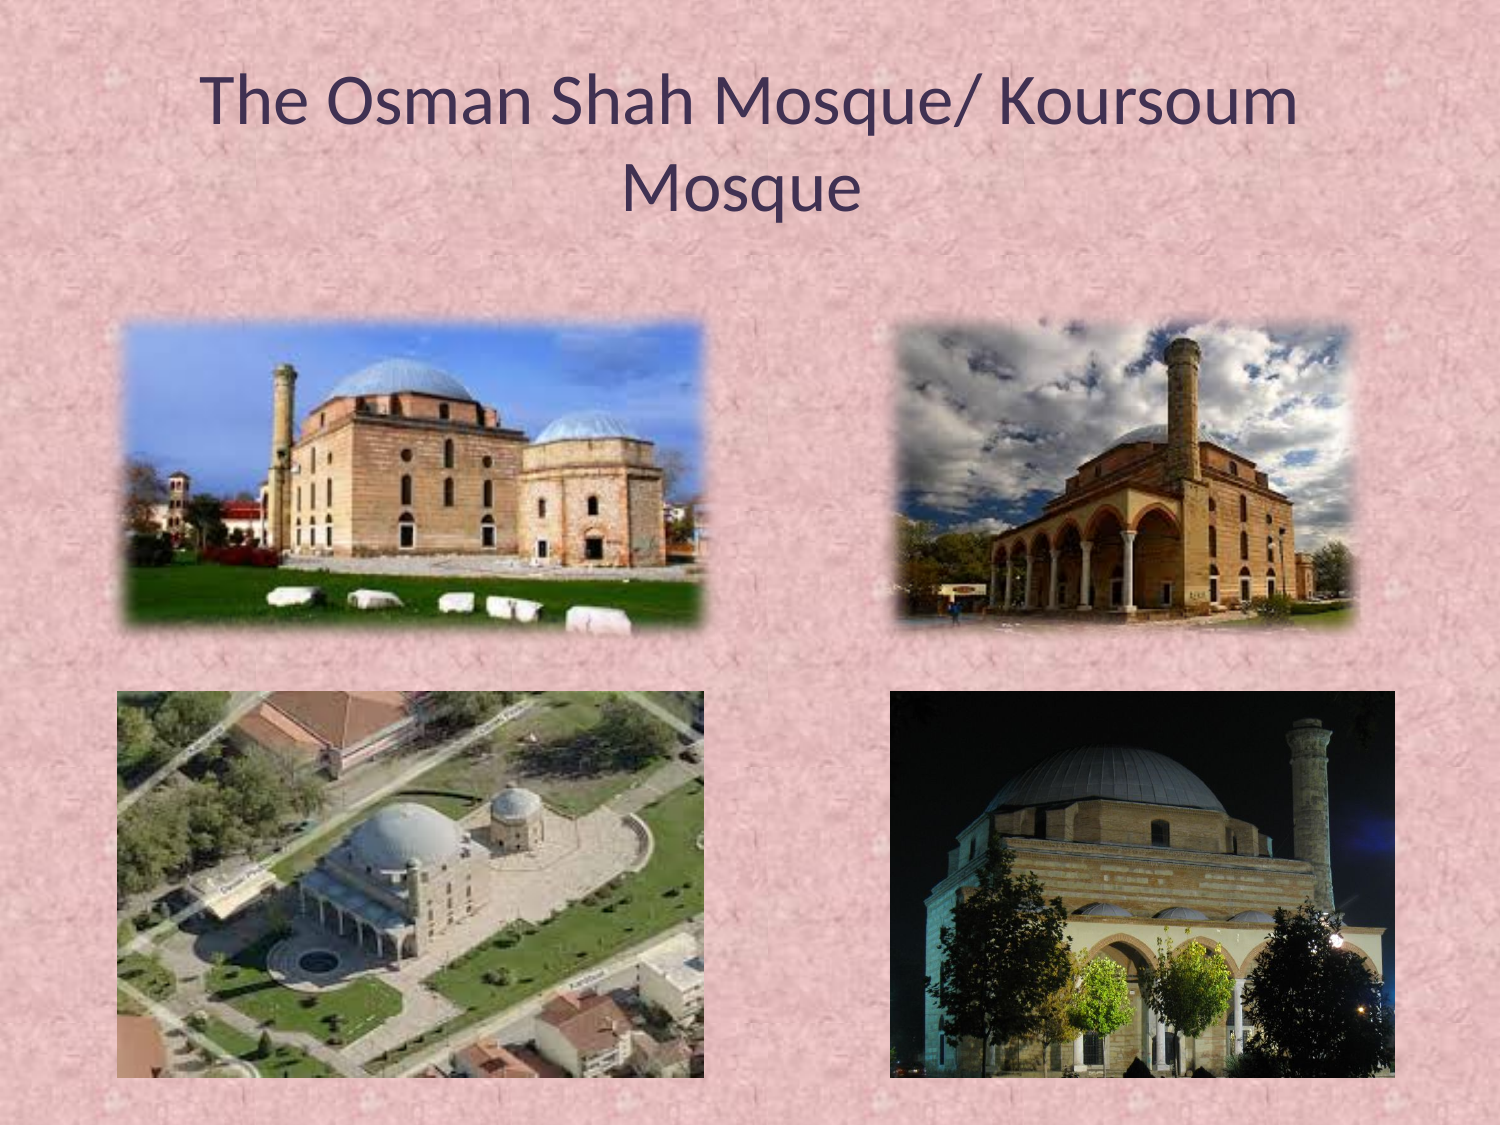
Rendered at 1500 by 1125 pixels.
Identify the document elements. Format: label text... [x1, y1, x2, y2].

title The Osman Shah Mosque/ Koursoum Mosque [75, 45, 1425, 233]
picture [0, 0, 1500, 1125]
